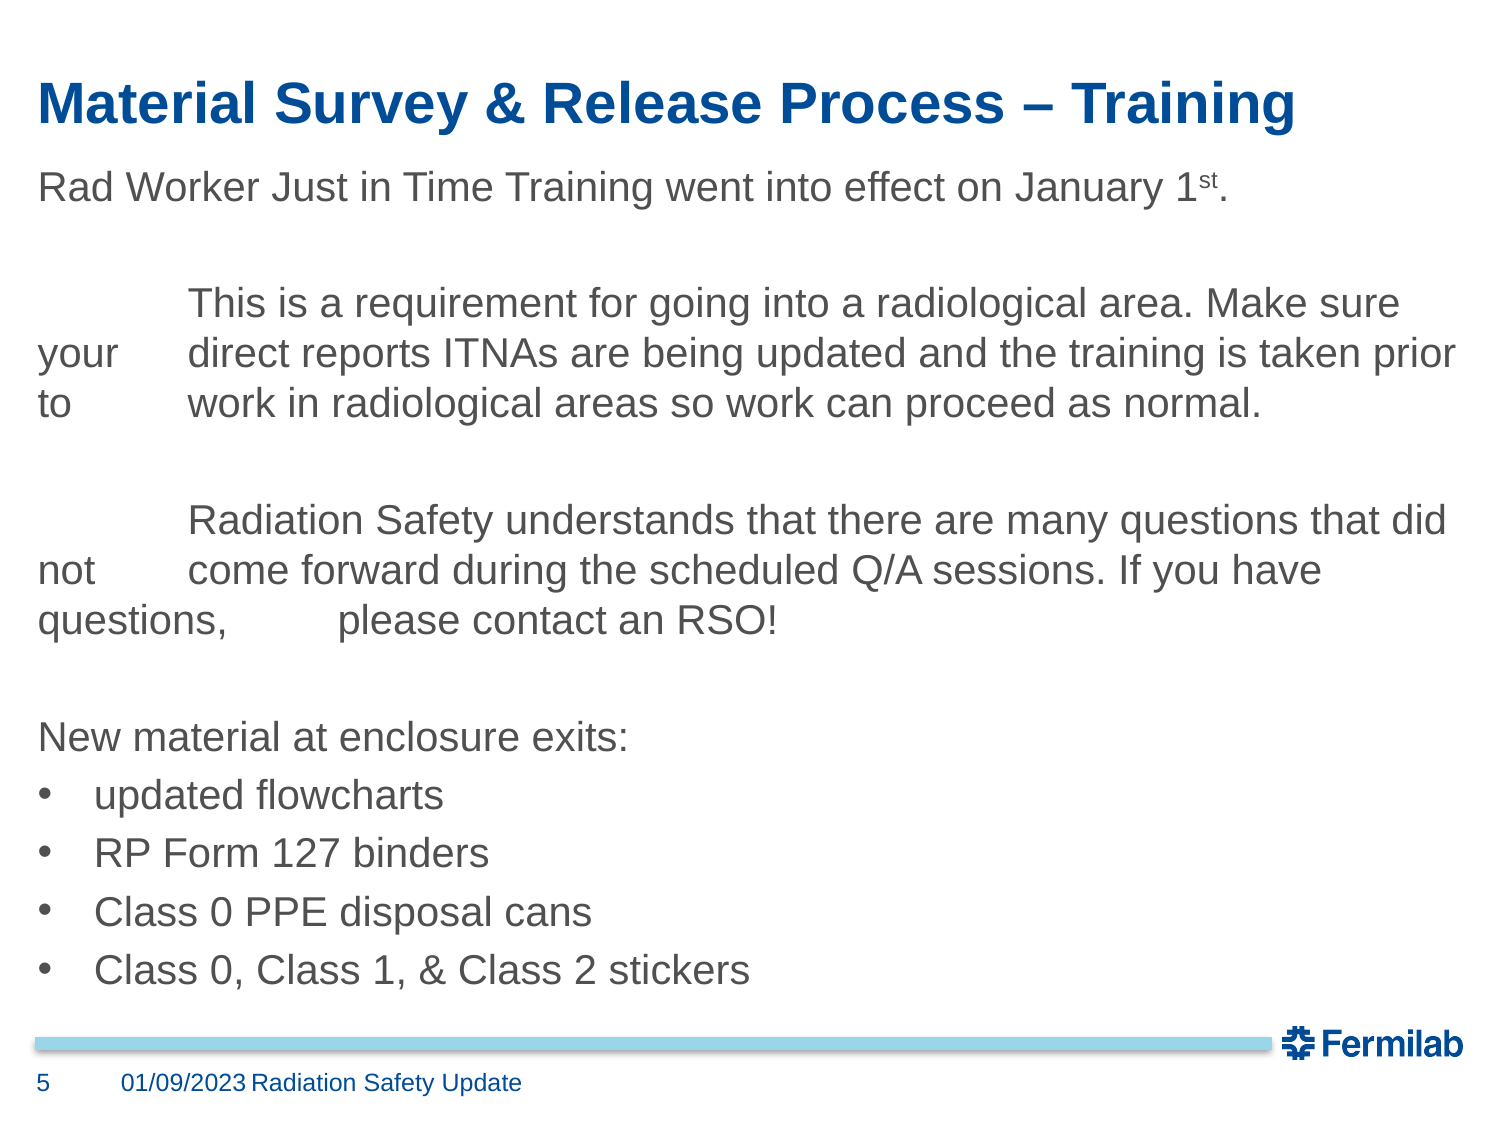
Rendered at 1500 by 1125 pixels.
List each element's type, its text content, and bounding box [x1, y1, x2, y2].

list Rad Worker Just in Time Training went into effect on January 1st. This is a requirement for going into a radiological area. Make sure your direct reports ITNAs are being updated and the training is taken prior to work in radiological areas so work can proceed as normal. Radiation Safety understands that there are many questions that did not come forward during the scheduled Q/A sessions. If you have questions, please contact an RSO! New material at enclosure exits: updated flowcharts RP Form 127 binders Class 0 PPE disposal cans Class 0, Class 1, & Class 2 stickers [37, 889, 1461, 990]
text_box [37, 379, 1461, 889]
footer Radiation Safety Update [252, 1066, 1279, 1107]
title Material Survey & Release Process – Training [37, 41, 1463, 160]
slide_number 5 [36, 1066, 105, 1106]
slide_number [120, 1066, 252, 1107]
list Rad Worker Just in Time Training went into effect on January 1st. This is a requirement for going into a radiological area. Make sure your direct reports ITNAs are being updated and the training is taken prior to work in radiological areas so work can proceed as normal. Radiation Safety understands that there are many questions that did not come forward during the scheduled Q/A sessions. If you have questions, please contact an RSO! New material at enclosure exits: updated flowcharts RP Form 127 binders Class 0 PPE disposal cans Class 0, Class 1, & Class 2 stickers [37, 160, 1461, 379]
picture [1282, 1026, 1463, 1060]
